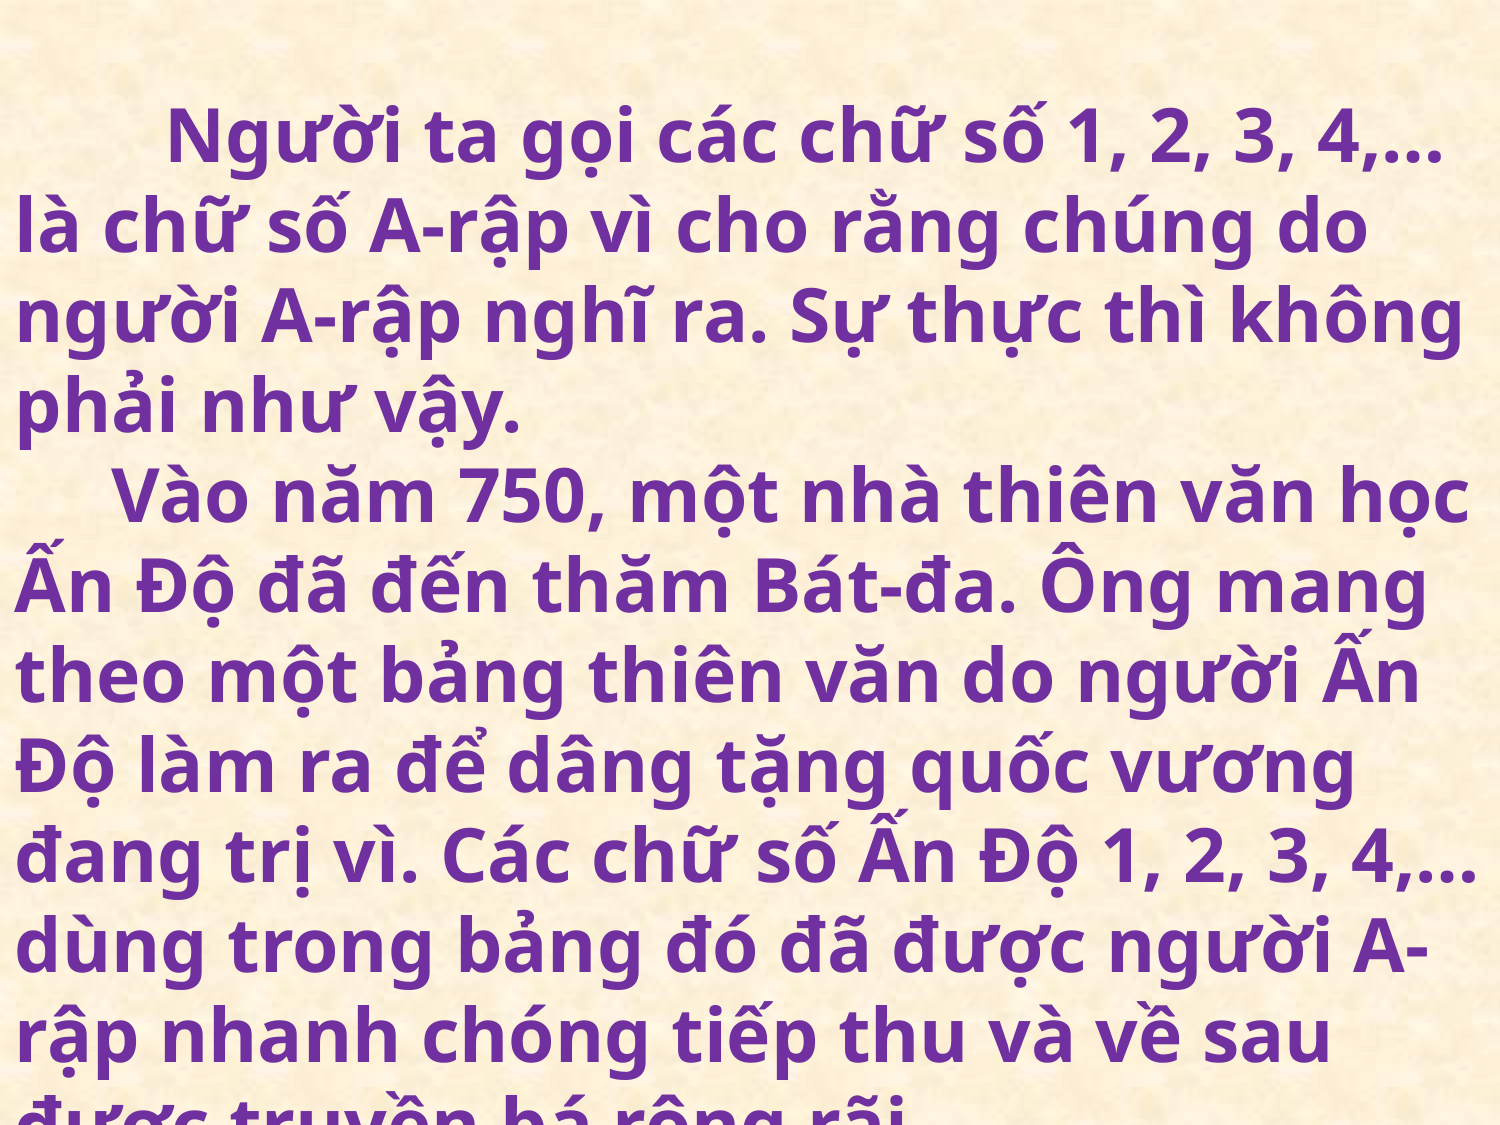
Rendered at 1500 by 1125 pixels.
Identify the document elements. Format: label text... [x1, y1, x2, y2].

text_box Người ta gọi các chữ số 1, 2, 3, 4,… là chữ số A-rập vì cho rằng chúng do người A-rập nghĩ ra. Sự thực thì không phải như vậy. Vào năm 750, một nhà thiên văn học Ấn Độ đã đến thăm Bát-đa. Ông mang theo một bảng thiên văn do người Ấn Độ làm ra để dâng tặng quốc vương đang trị vì. Các chữ số Ấn Độ 1, 2, 3, 4,…dùng trong bảng đó đã được người A-rập nhanh chóng tiếp thu và về sau được truyền bá rộng rãi. [0, 0, 1500, 1125]
